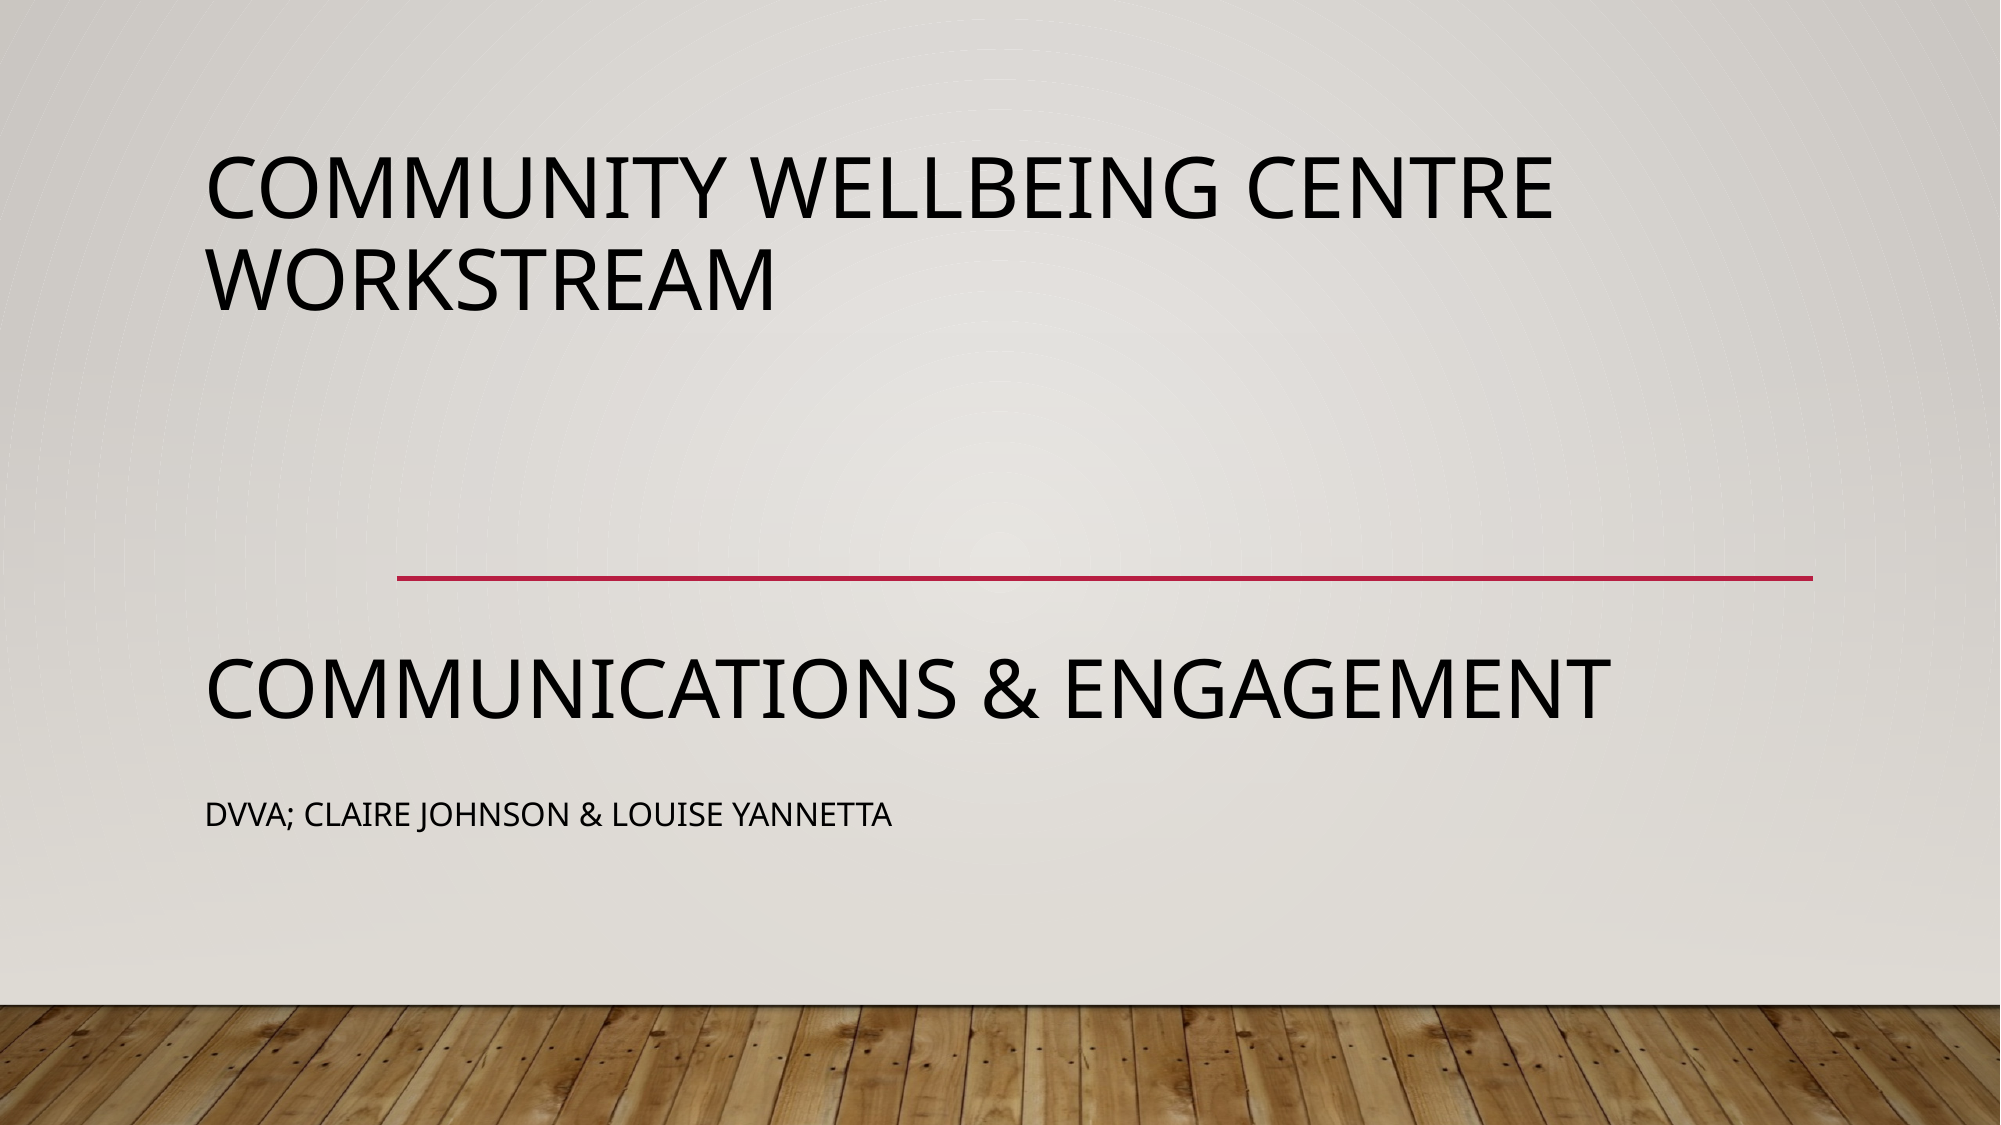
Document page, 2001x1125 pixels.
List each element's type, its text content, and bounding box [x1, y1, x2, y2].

subtitle Communications & Engagement DVVA; Claire Johnson & Louise Yannetta [189, 601, 1638, 925]
title Community Wellbeing Centre Workstream [189, 84, 1638, 329]
picture [0, 1005, 2000, 1125]
